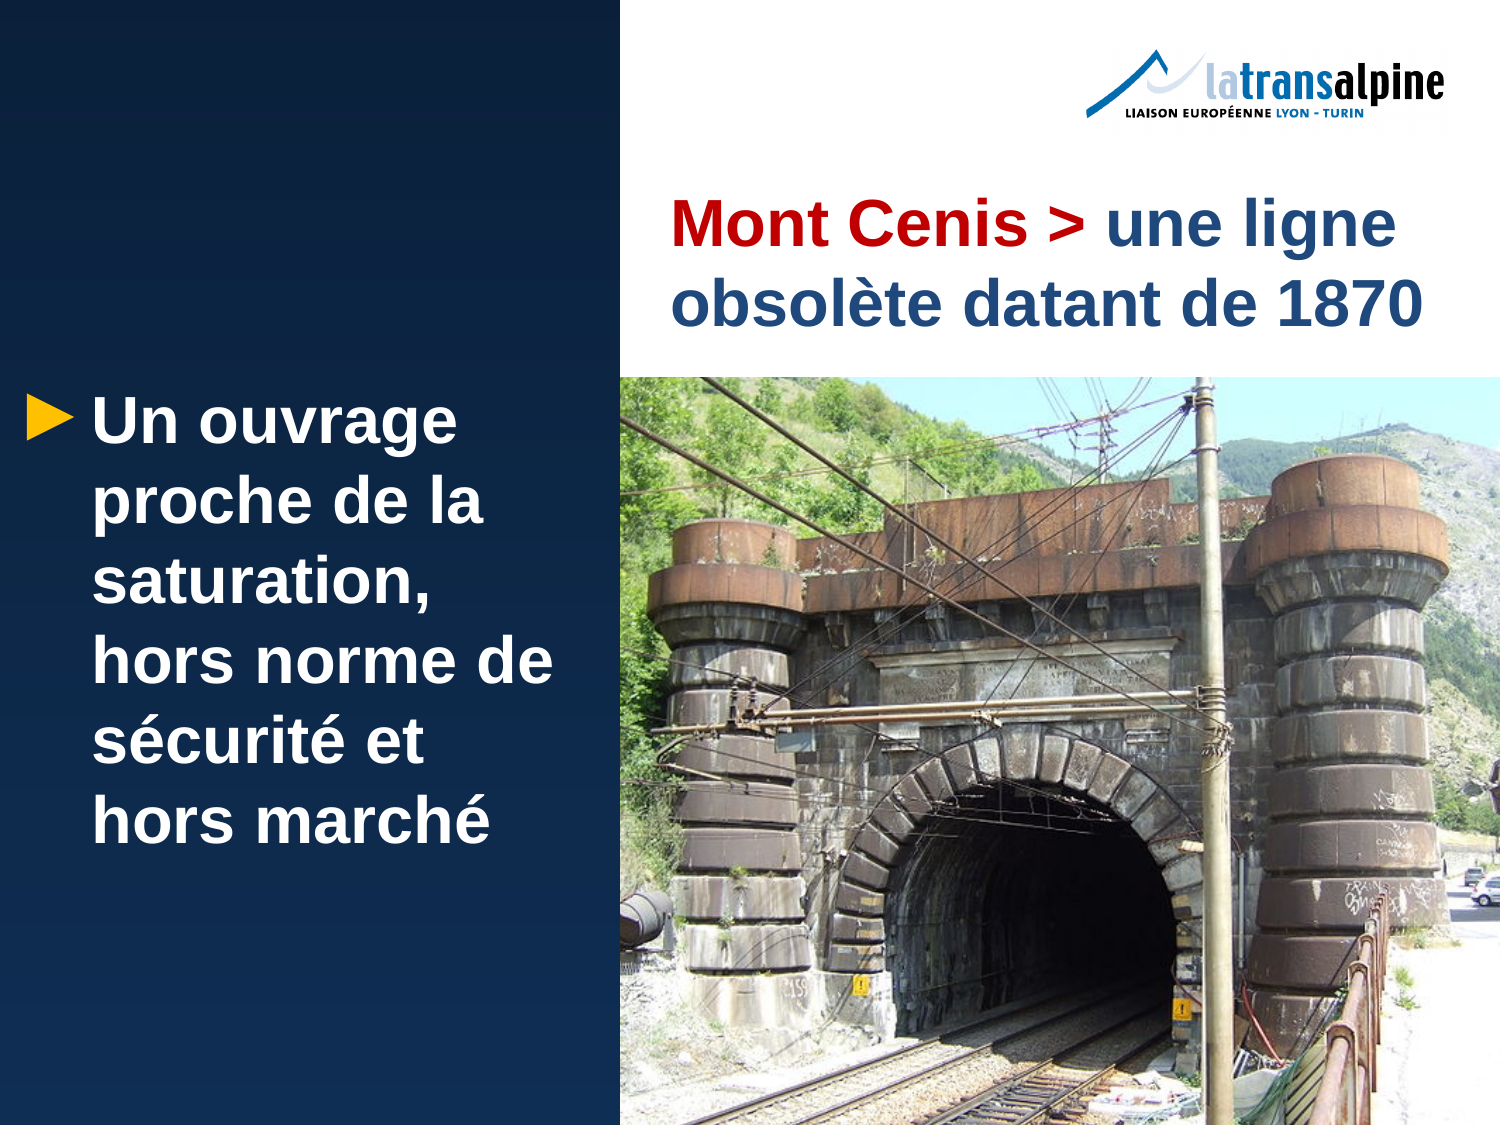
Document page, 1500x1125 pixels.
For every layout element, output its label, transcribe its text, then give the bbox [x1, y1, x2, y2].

text_box [24, 391, 77, 443]
picture [1080, 42, 1449, 138]
text_box Mont Cenis > une ligne obsolète datant de 1870 [655, 172, 1500, 348]
text_box Un ouvrage proche de la saturation, hors norme de sécurité et hors marché [76, 369, 597, 865]
picture [619, 377, 1500, 1125]
text_box [0, 0, 622, 1125]
